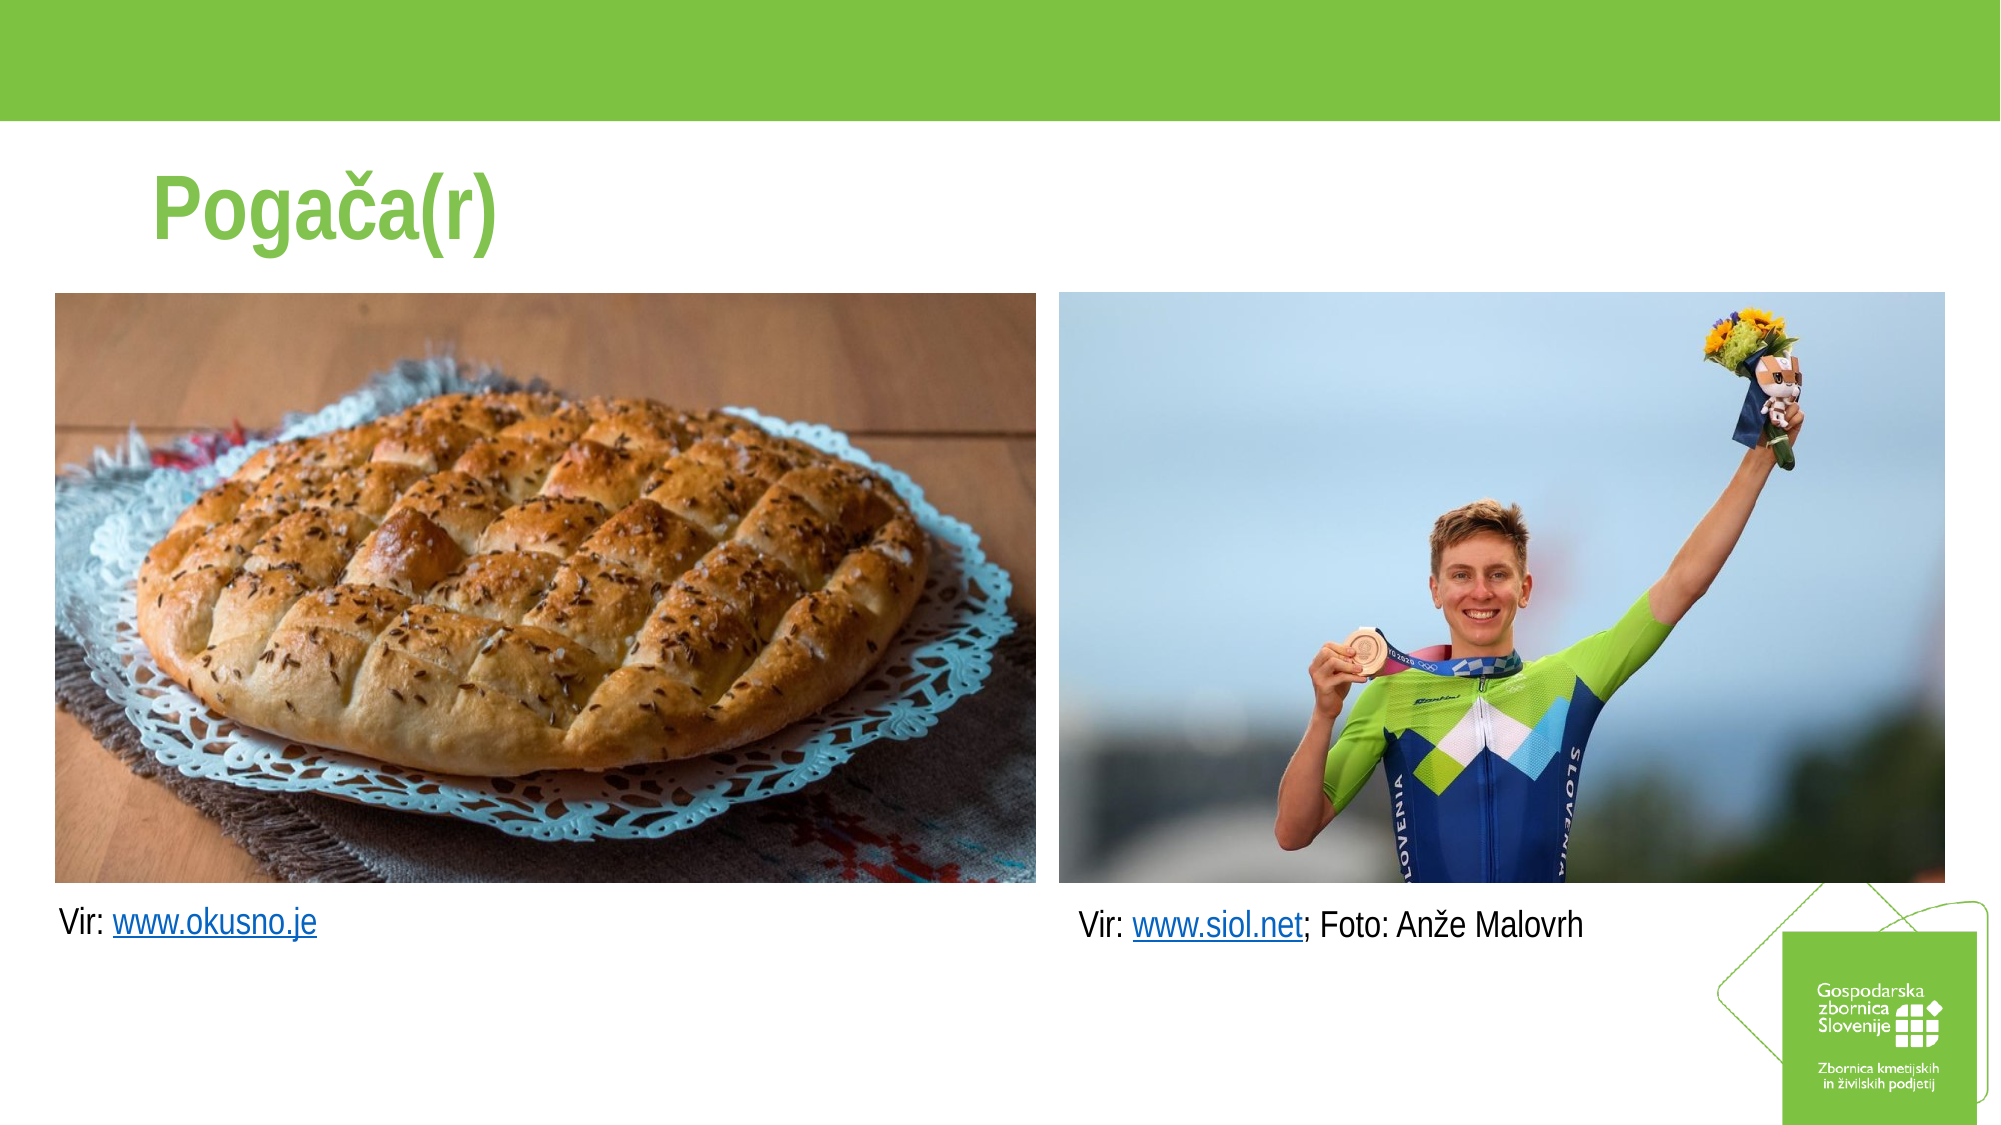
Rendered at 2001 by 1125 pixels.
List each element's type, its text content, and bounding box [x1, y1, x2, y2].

text_box Vir: www.siol.net; Foto: Anže Malovrh [1063, 893, 1599, 953]
title Pogača(r) [137, 100, 1863, 319]
picture [0, 0, 2001, 1125]
text_box Vir: www.okusno.je [44, 889, 342, 950]
